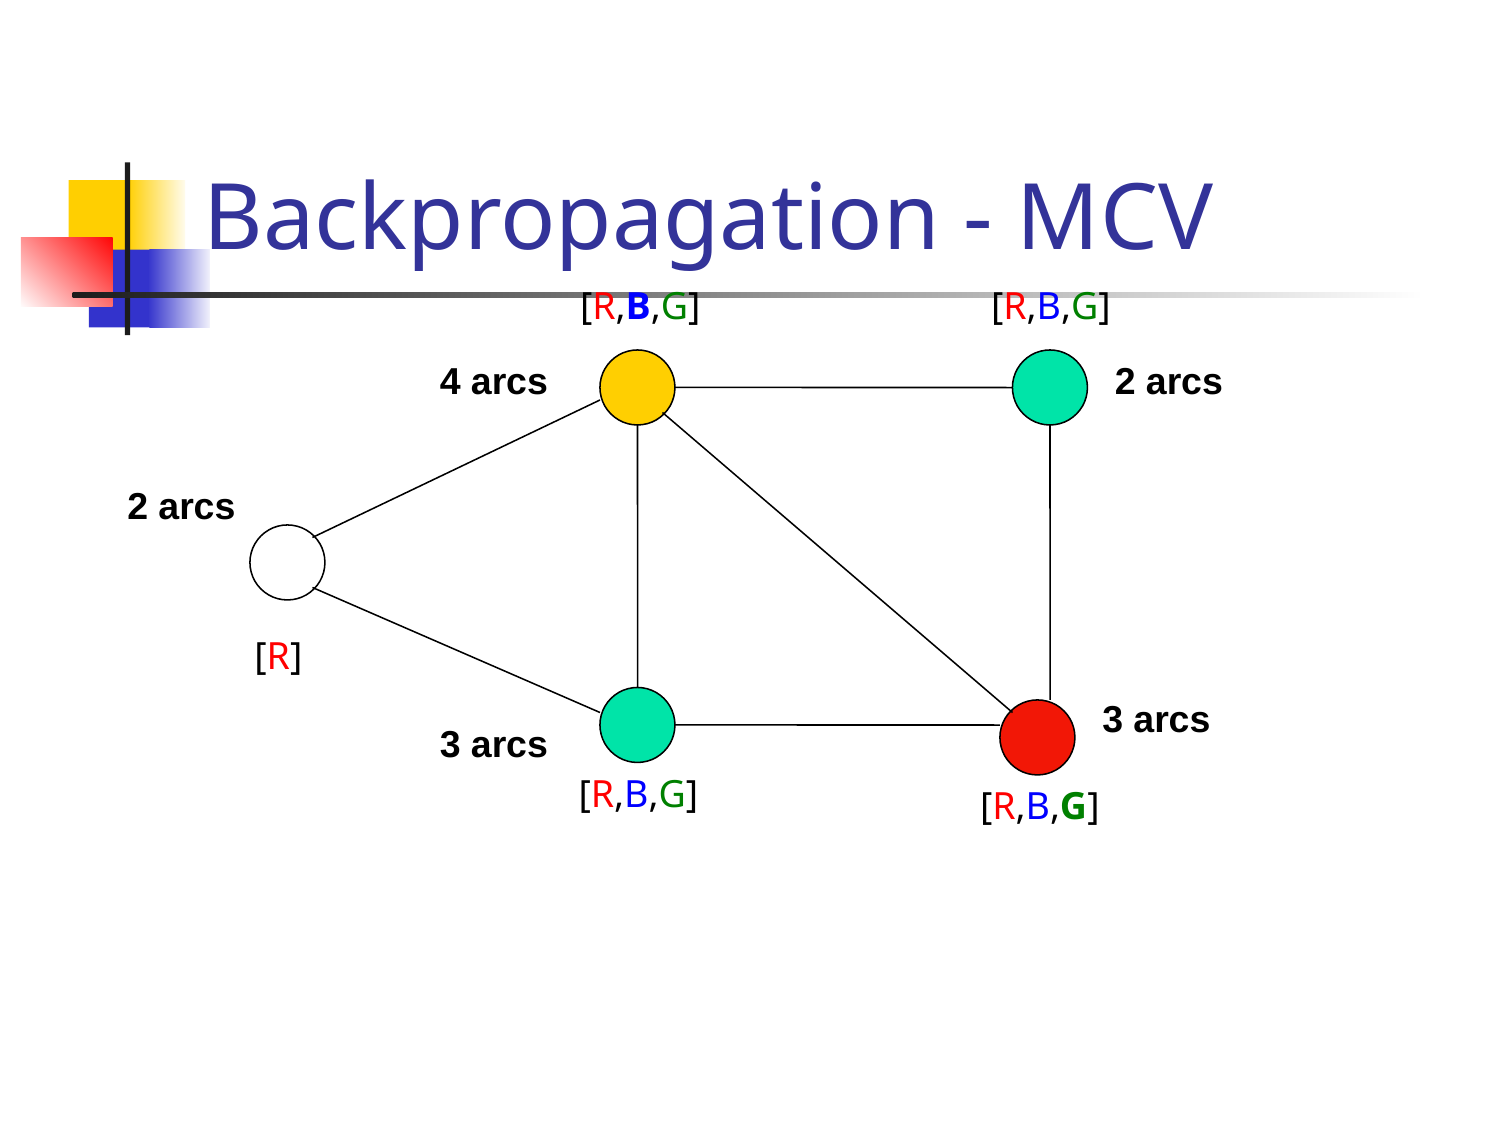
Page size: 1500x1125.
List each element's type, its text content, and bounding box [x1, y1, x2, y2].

text_box [249, 524, 325, 600]
text_box [R,B,G] [977, 274, 1125, 335]
text_box 2 arcs [112, 474, 275, 535]
text_box [999, 699, 1075, 774]
text_box 4 arcs [424, 349, 588, 410]
title Backpropagation - MCV [188, 34, 1468, 276]
text_box 3 arcs [424, 712, 588, 773]
text_box [599, 349, 675, 425]
text_box [R,B,G] [965, 774, 1115, 835]
text_box 2 arcs [1099, 349, 1263, 410]
text_box [1012, 349, 1088, 425]
text_box [R,B,G] [565, 762, 712, 823]
text_box 3 arcs [1087, 687, 1250, 748]
text_box [599, 687, 675, 762]
text_box [R] [239, 624, 318, 685]
text_box [R,B,G] [566, 274, 715, 335]
